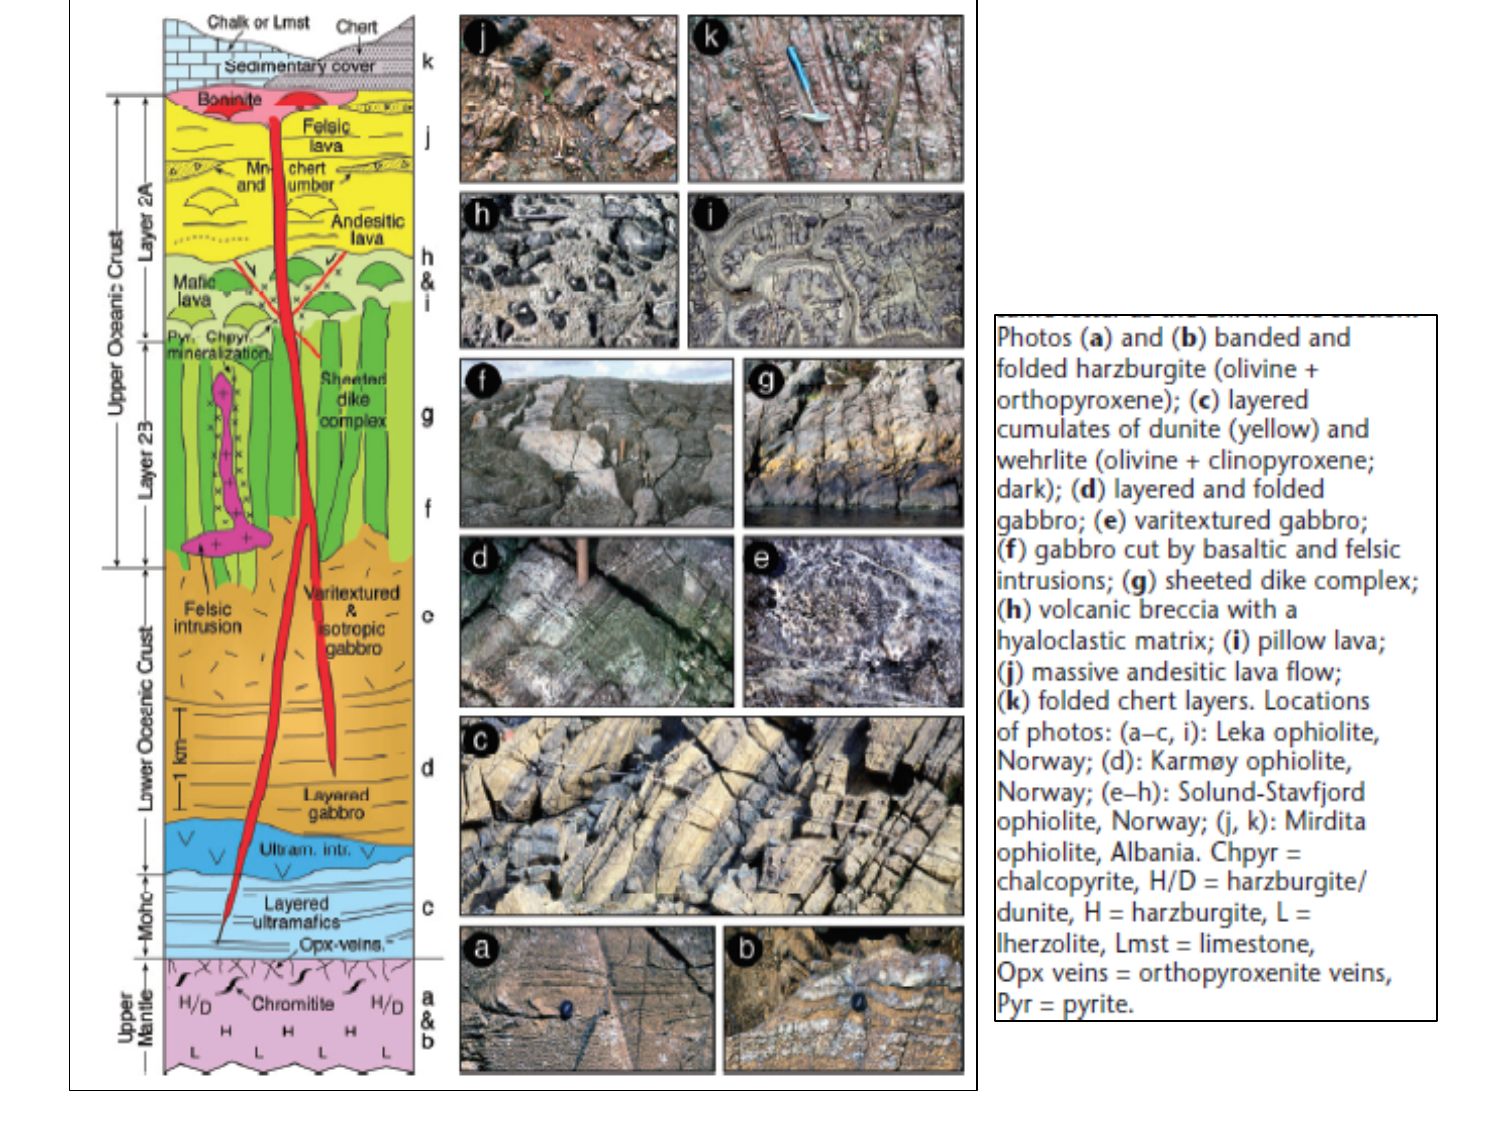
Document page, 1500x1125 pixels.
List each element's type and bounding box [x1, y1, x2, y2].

list [995, 316, 1437, 1021]
picture [70, 0, 977, 1091]
